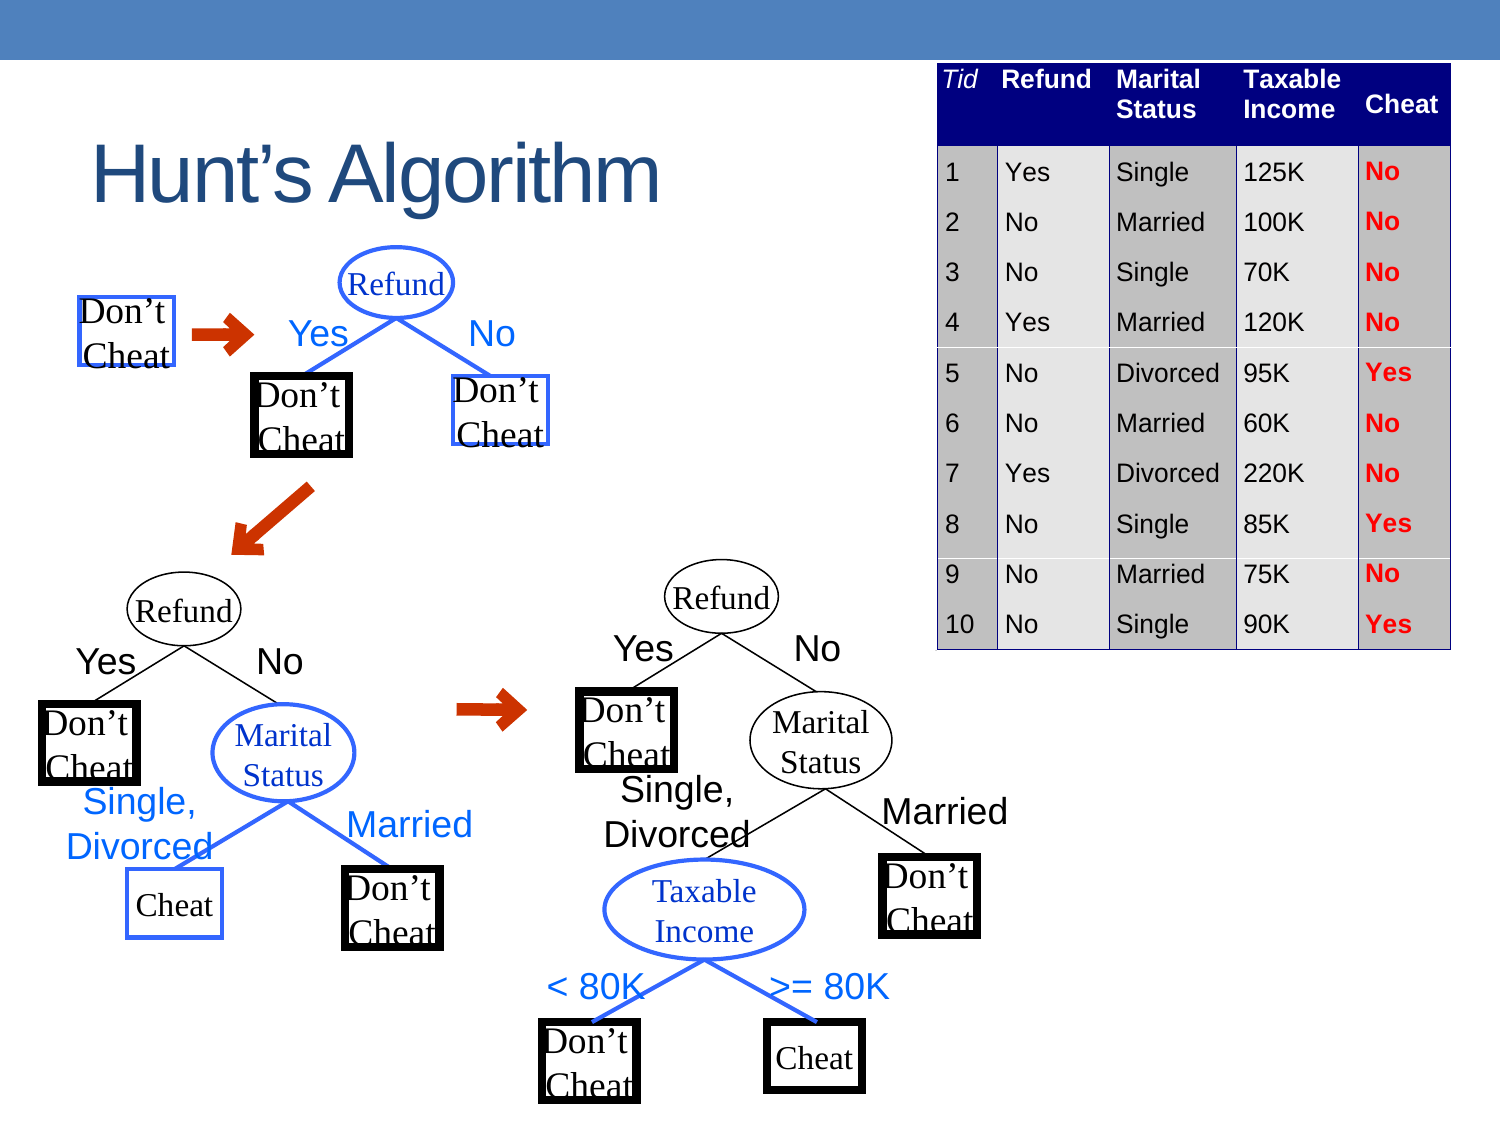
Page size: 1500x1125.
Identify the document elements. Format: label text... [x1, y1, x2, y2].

text_box Don’t Cheat [79, 297, 174, 366]
title Hunt’s Algorithm [75, 87, 924, 250]
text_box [927, 62, 1488, 668]
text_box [191, 246, 548, 455]
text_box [41, 516, 478, 948]
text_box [466, 559, 1013, 1101]
